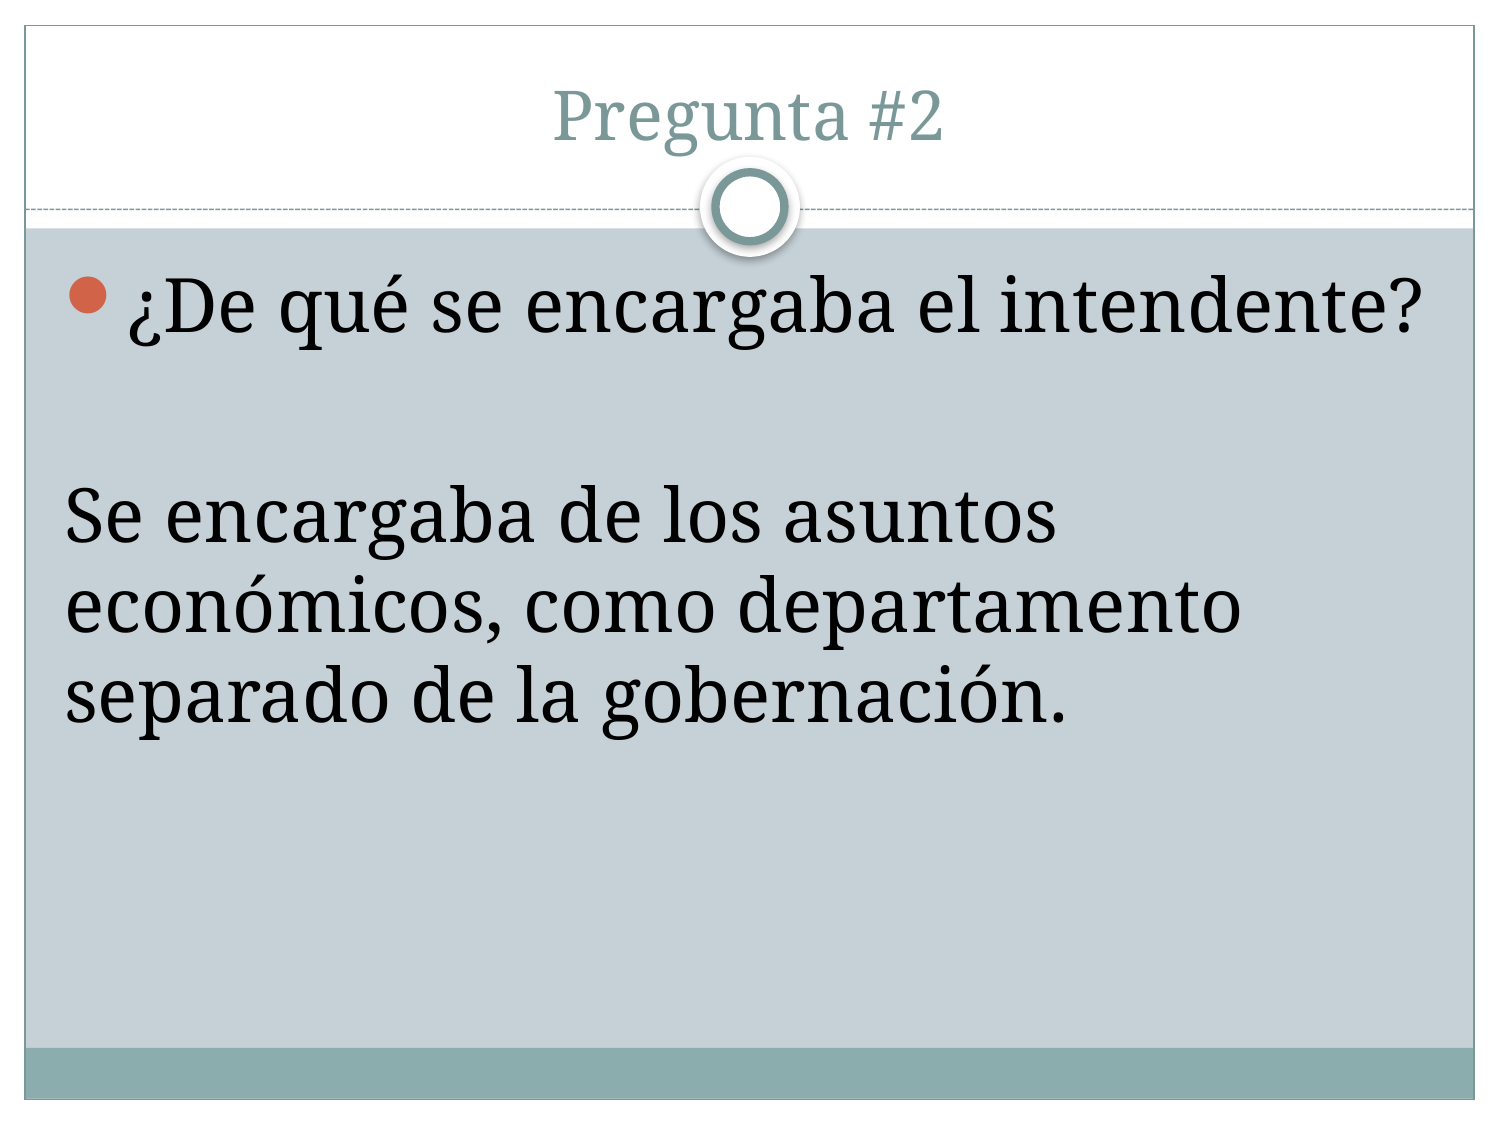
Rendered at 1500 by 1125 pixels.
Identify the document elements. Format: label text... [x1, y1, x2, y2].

list ¿De qué se encargaba el intendente? Se encargaba de los asuntos económicos, como departamento separado de la gobernación. [49, 250, 1445, 1001]
title Pregunta #2 [49, 37, 1450, 162]
